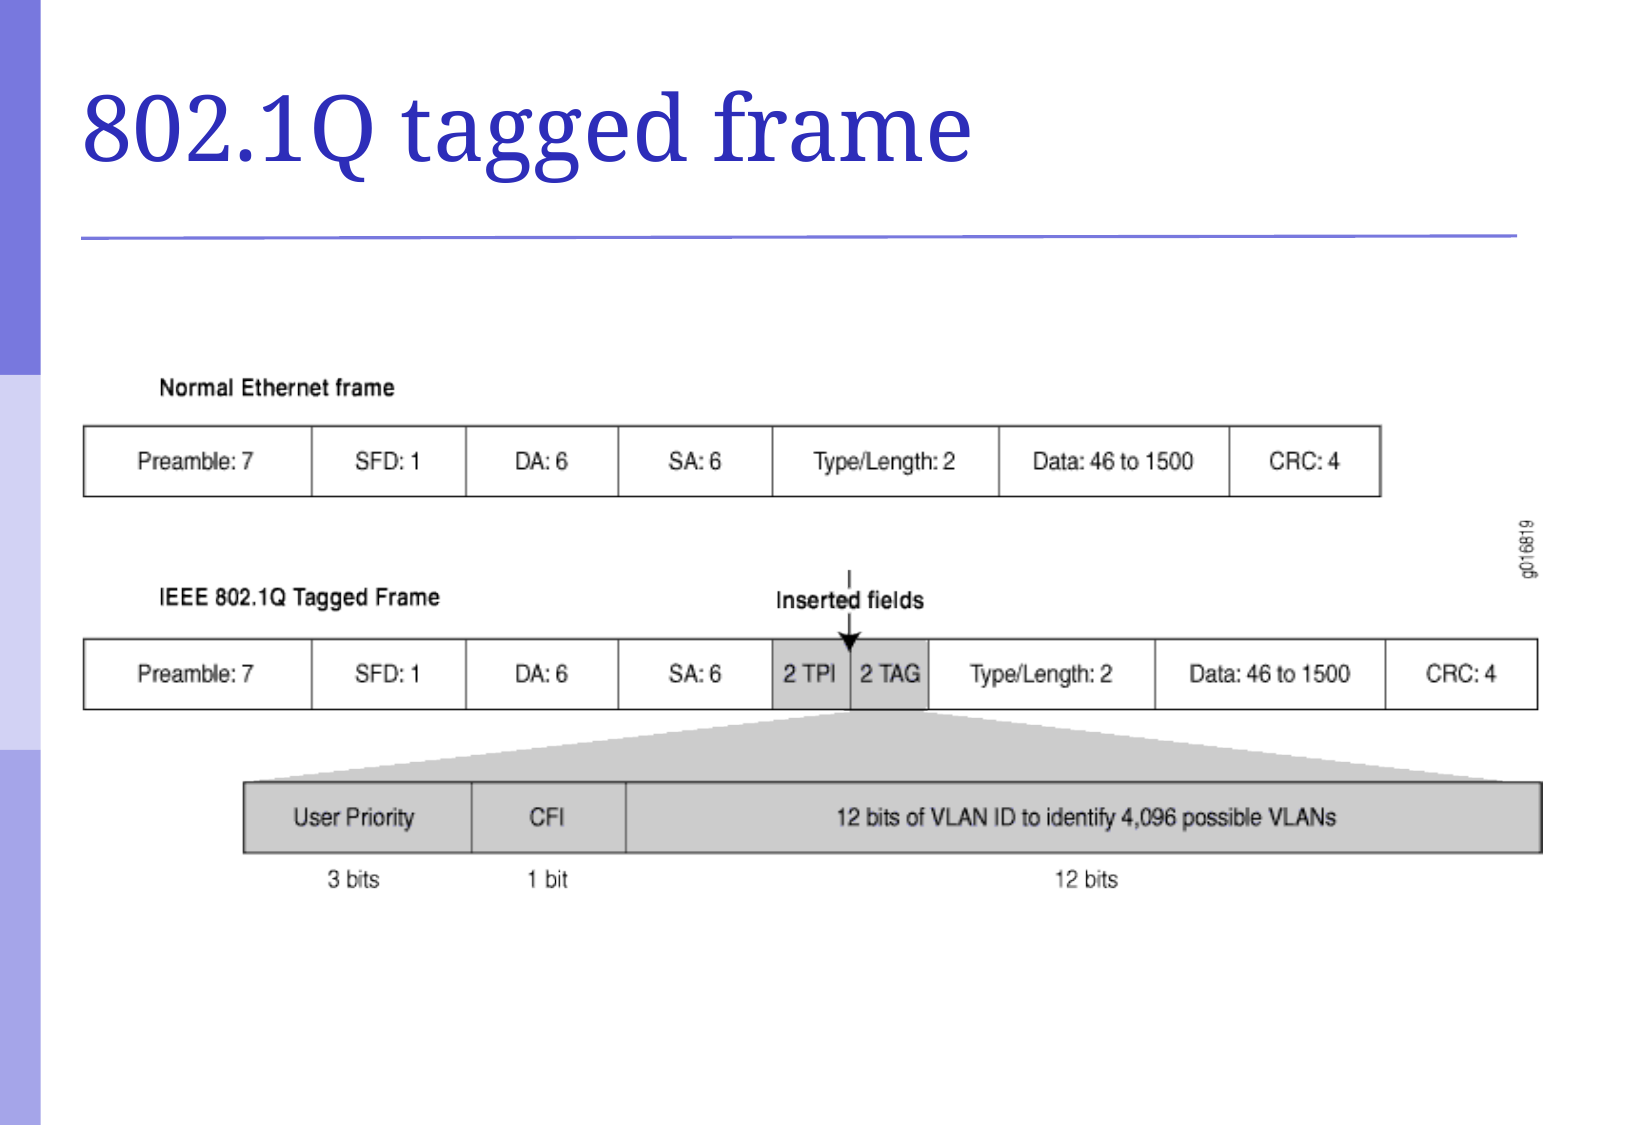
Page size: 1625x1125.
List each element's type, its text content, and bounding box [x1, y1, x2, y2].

title 802.1Q tagged frame [80, 40, 1543, 232]
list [80, 262, 1543, 1006]
